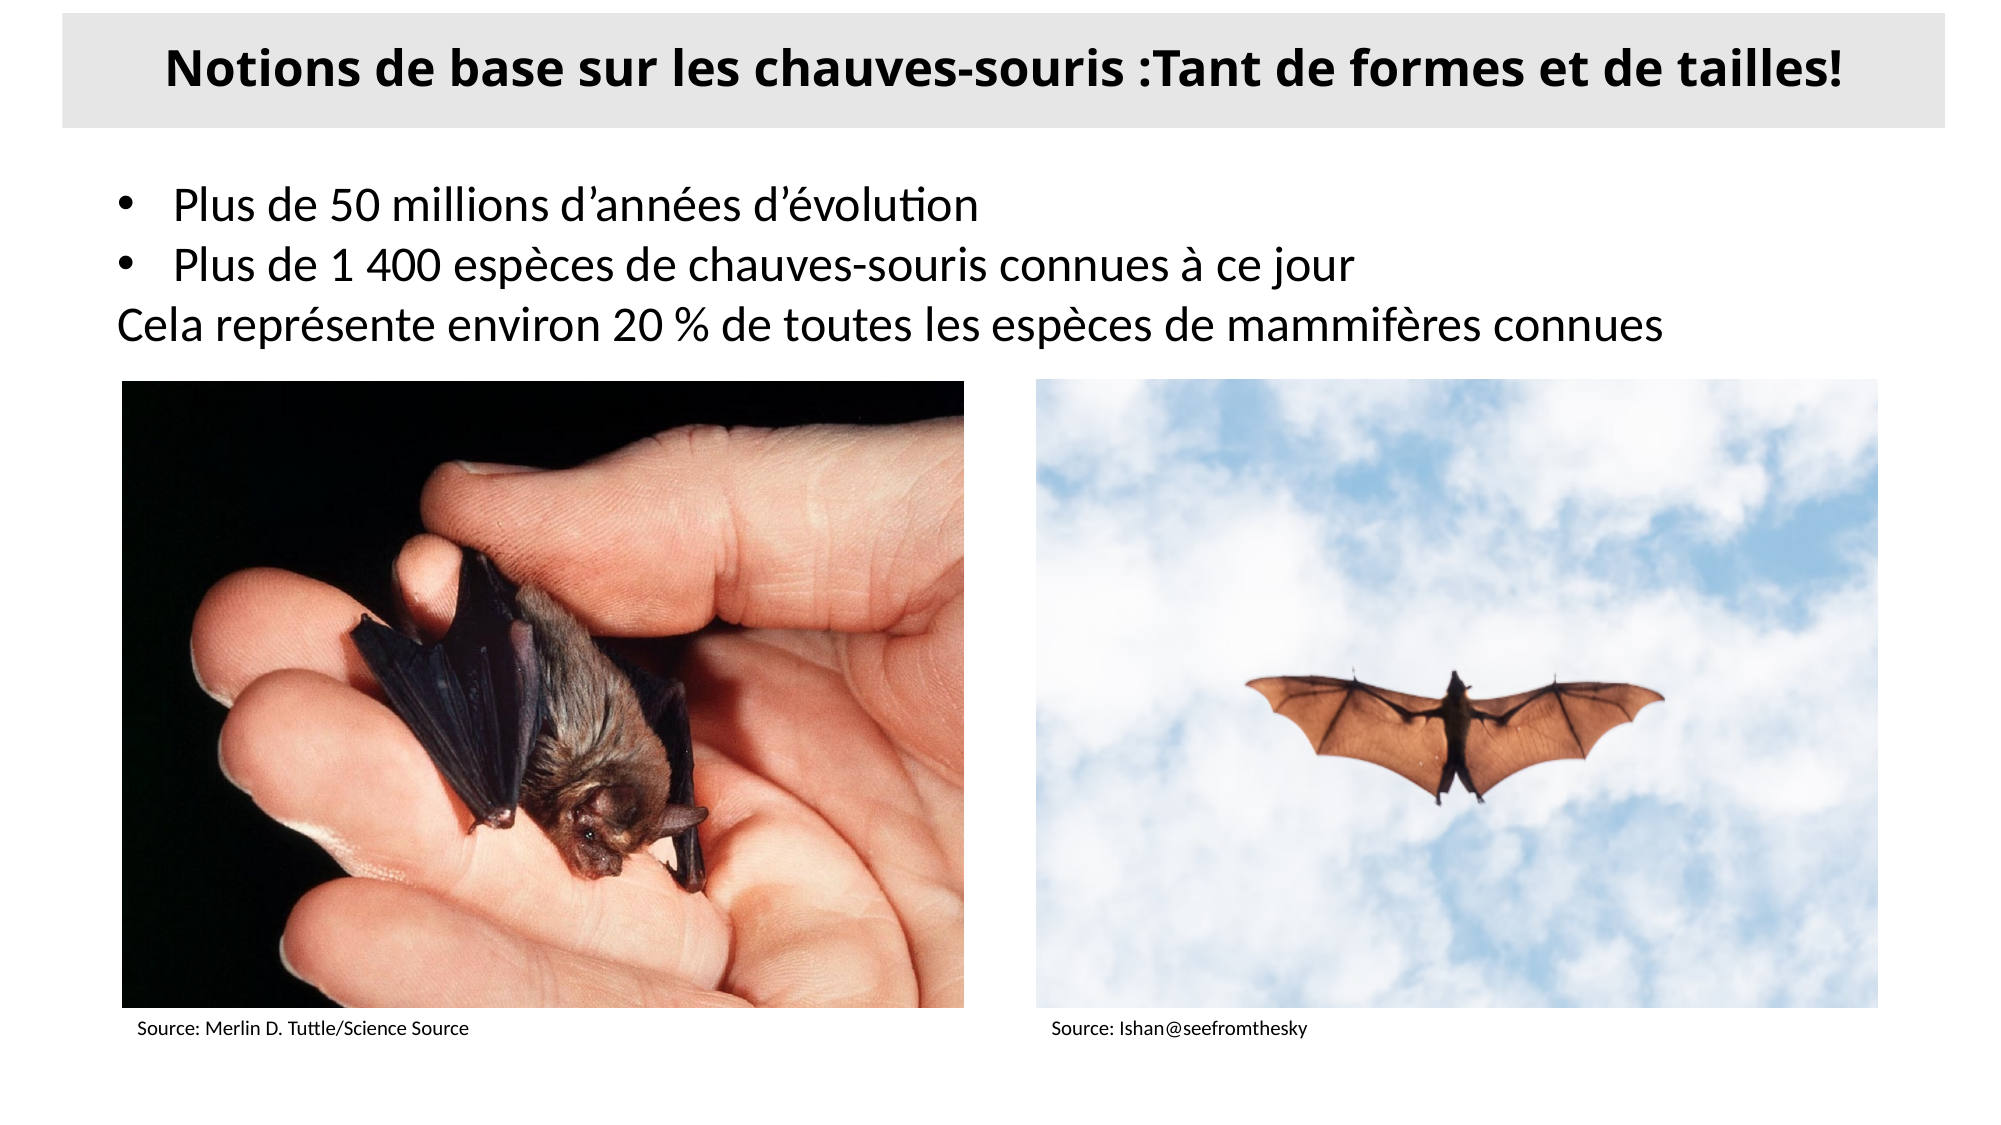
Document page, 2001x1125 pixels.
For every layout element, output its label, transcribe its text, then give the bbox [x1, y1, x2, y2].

picture [1036, 379, 1878, 1008]
text_box Source: Merlin D. Tuttle/Science Source [122, 1008, 502, 1048]
text_box Plus de 50 millions d’années d’évolution Plus de 1 400 espèces de chauves-souris connues à ce jour Cela représente environ 20 % de toutes les espèces de mammifères connues [102, 164, 1945, 360]
text_box Source: Ishan@seefromthesky [1036, 1008, 1333, 1048]
text_box Notions de base sur les chauves-souris :Tant de formes et de tailles! [62, 13, 1945, 128]
picture [122, 381, 964, 1008]
